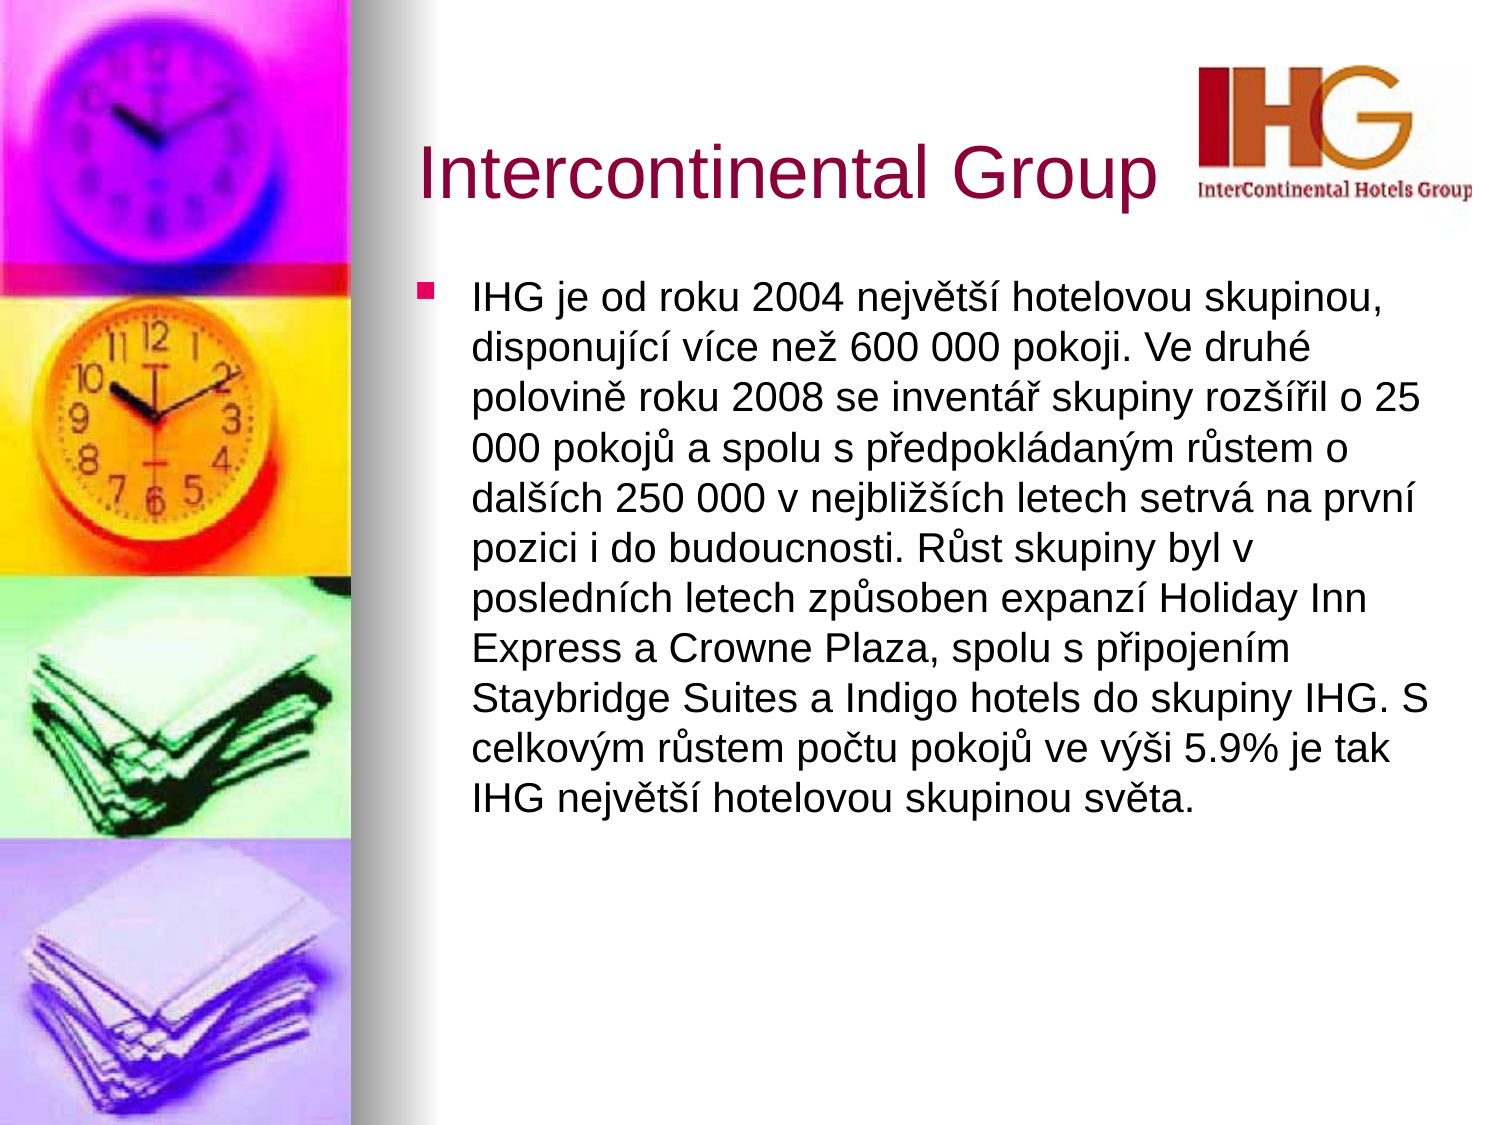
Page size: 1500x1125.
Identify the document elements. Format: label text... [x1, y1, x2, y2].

picture [1198, 0, 1473, 269]
picture [0, 0, 351, 1125]
title Intercontinental Group [402, 39, 1193, 230]
list IHG je od roku 2004 největší hotelovou skupinou, disponující více než 600 000 pokoji. Ve druhé polovině roku 2008 se inventář skupiny rozšířil o 25 000 pokojů a spolu s předpokládaným růstem o dalších 250 000 v nejbližších letech setrvá na první pozici i do budoucnosti. Růst skupiny byl v posledních letech způsoben expanzí Holiday Inn Express a Crowne Plaza, spolu s připojením Staybridge Suites a Indigo hotels do skupiny IHG. S celkovým růstem počtu pokojů ve výši 5.9% je tak IHG největší hotelovou skupinou světa. [399, 262, 1451, 1001]
